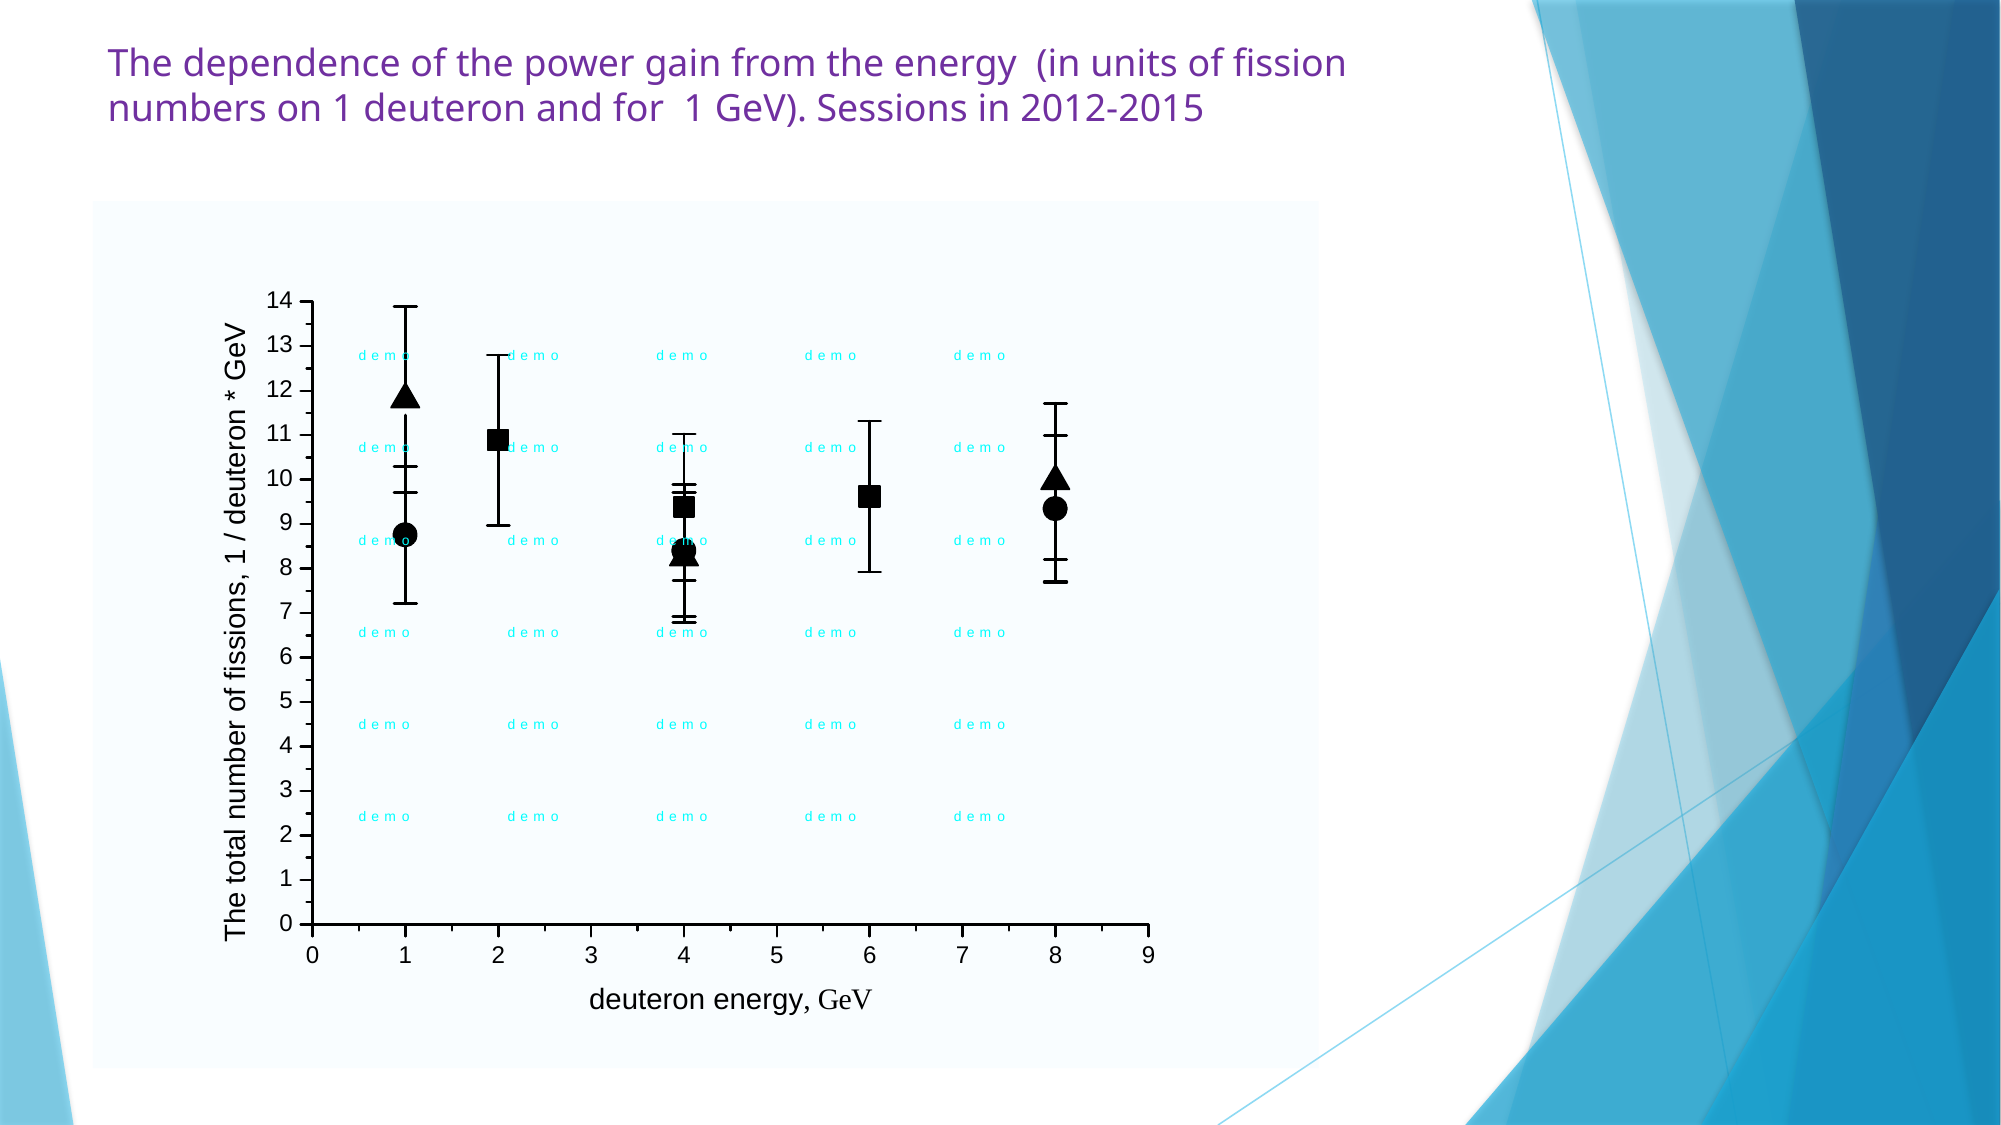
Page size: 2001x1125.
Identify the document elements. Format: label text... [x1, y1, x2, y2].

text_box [92, 200, 1320, 1069]
title The dependence of the power gain from the energy (in units of fission numbers on 1 deuteron and for 1 GeV). Sessions in 2012-2015 [92, 31, 1443, 155]
